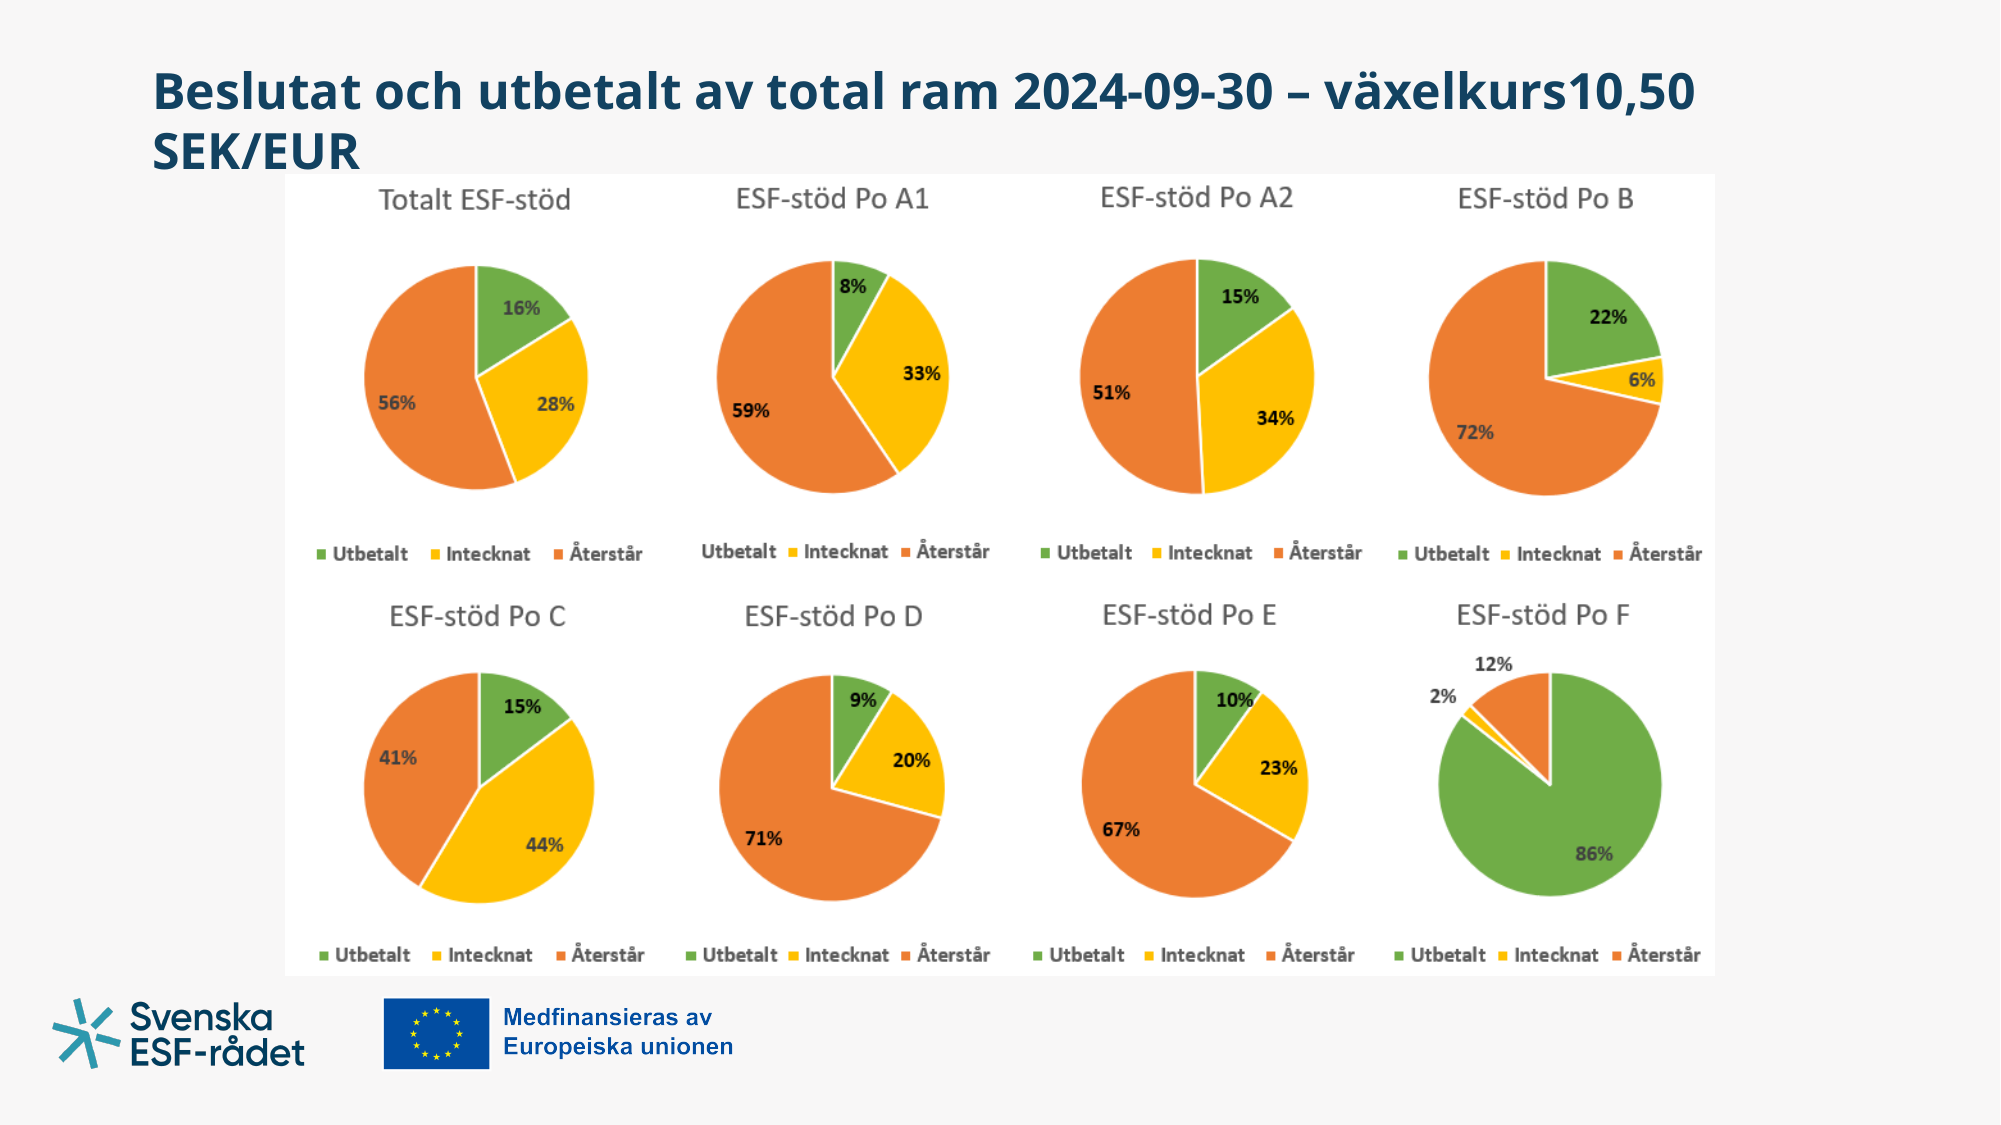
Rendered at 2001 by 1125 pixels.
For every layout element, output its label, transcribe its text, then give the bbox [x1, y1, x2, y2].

title Beslutat och utbetalt av total ram 2024-09-30 – växelkurs10,50 SEK/EUR [137, 11, 1897, 229]
picture [379, 994, 752, 1074]
picture [51, 998, 305, 1069]
picture [285, 174, 1715, 976]
